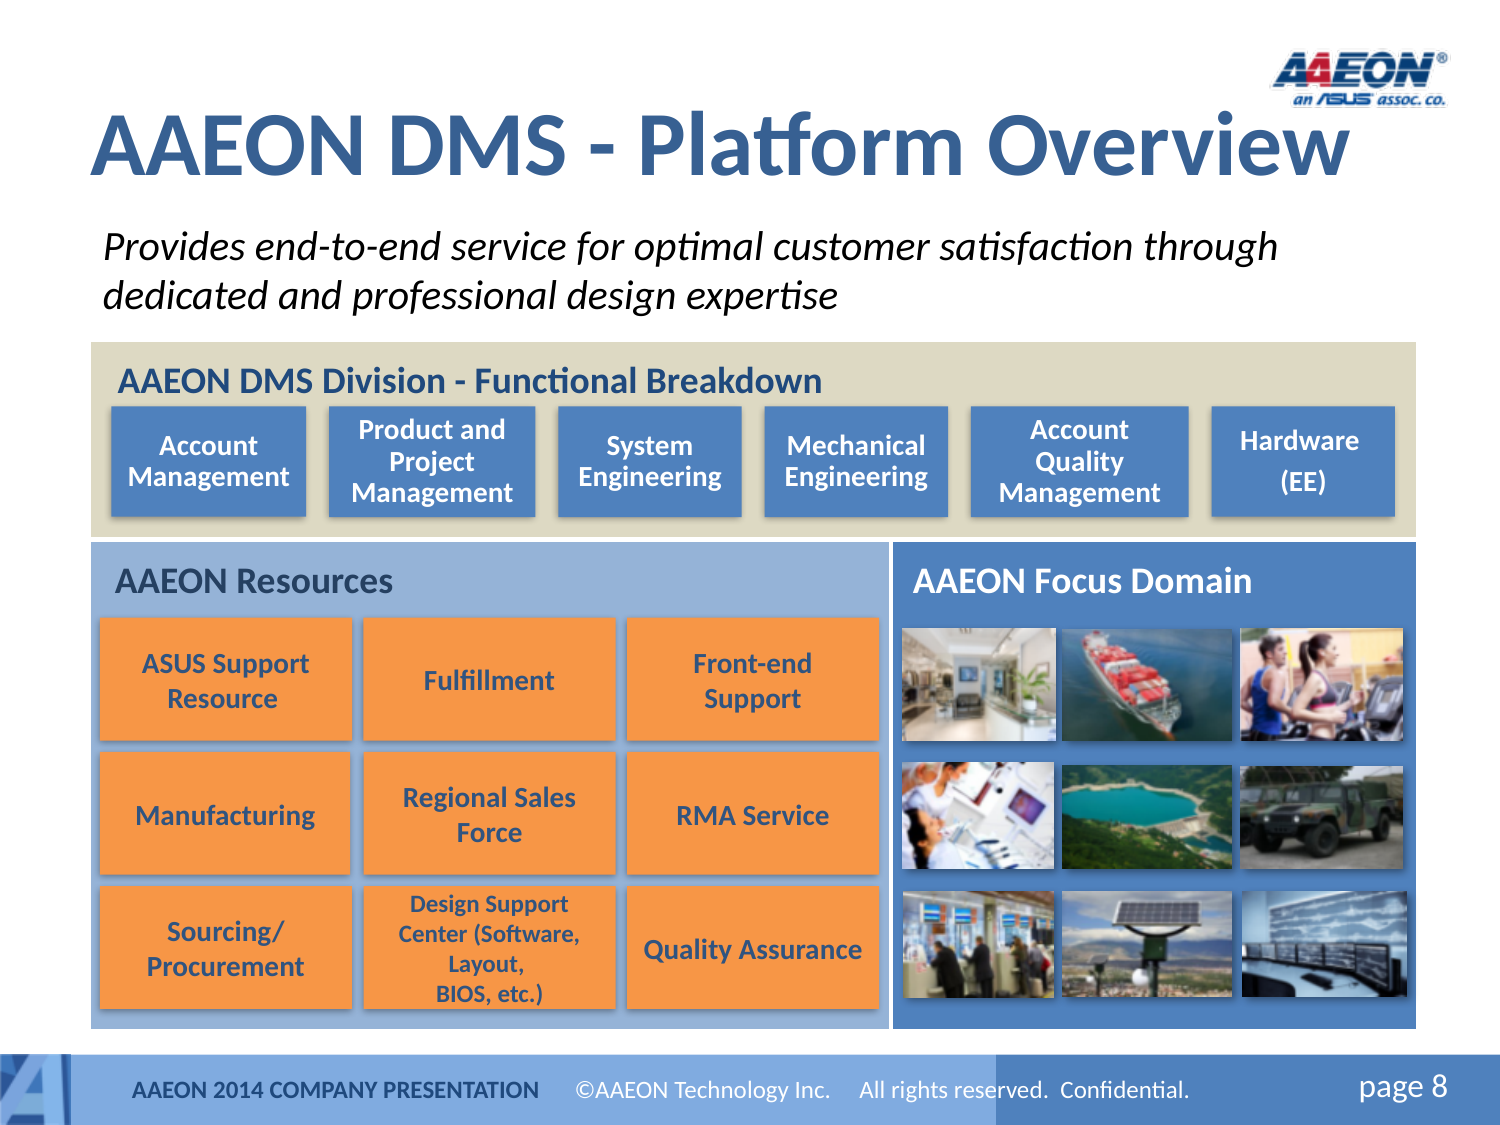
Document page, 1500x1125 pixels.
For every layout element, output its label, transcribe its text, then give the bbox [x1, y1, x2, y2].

title AAEON DMS - Platform Overview [75, 45, 1425, 233]
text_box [88, 339, 1419, 1032]
text_box Provides end-to-end service for optimal customer satisfaction through dedicated and professional design expertise [88, 233, 1418, 326]
picture [0, 1054, 71, 1125]
picture [1253, 35, 1471, 122]
